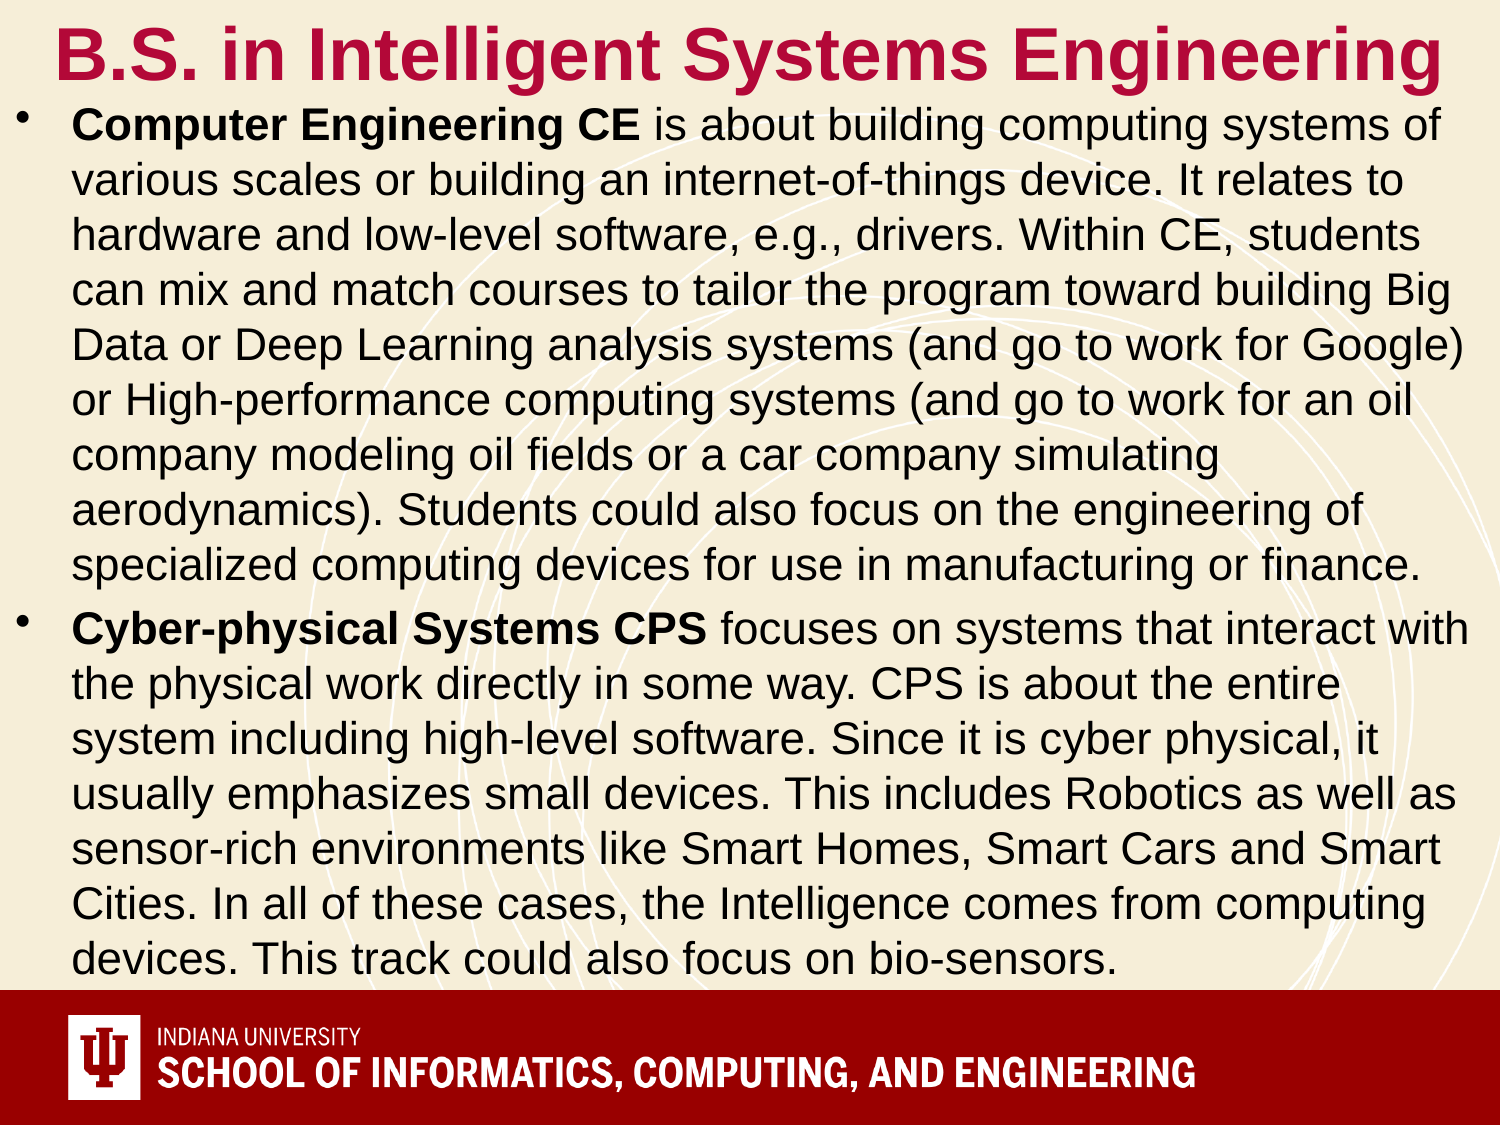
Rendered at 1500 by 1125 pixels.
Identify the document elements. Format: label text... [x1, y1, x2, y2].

list Computer Engineering CE is about building computing systems of various scales or building an internet-of-things device. It relates to hardware and low-level software, e.g., drivers. Within CE, students can mix and match courses to tailor the program toward building Big Data or Deep Learning analysis systems (and go to work for Google) or High-performance computing systems (and go to work for an oil company modeling oil fields or a car company simulating aerodynamics). Students could also focus on the engineering of specialized computing devices for use in manufacturing or finance. Cyber-physical Systems CPS focuses on systems that interact with the physical work directly in some way. CPS is about the entire system including high-level software. Since it is cyber physical, it usually emphasizes small devices. This includes Robotics as well as sensor-rich environments like Smart Homes, Smart Cars and Smart Cities. In all of these cases, the Intelligence comes from computing devices. This track could also focus on bio-sensors. [0, 87, 1500, 1025]
title B.S. in Intelligent Systems Engineering [0, 0, 1500, 87]
picture [0, 1025, 1500, 1125]
